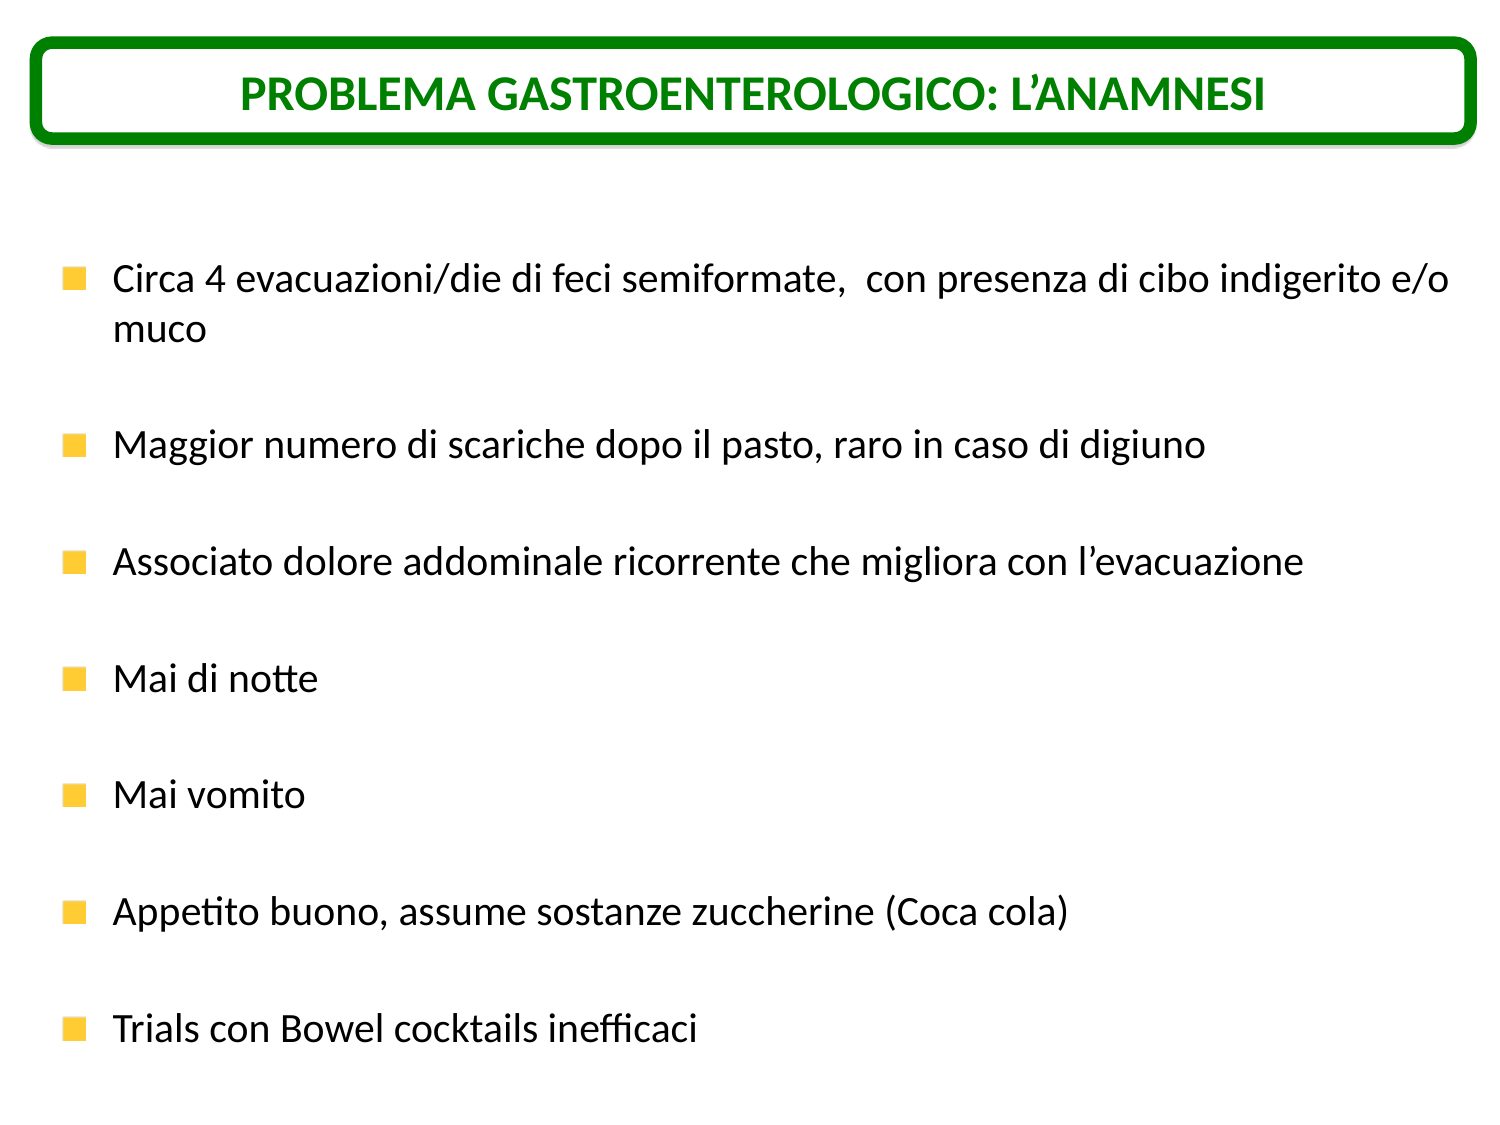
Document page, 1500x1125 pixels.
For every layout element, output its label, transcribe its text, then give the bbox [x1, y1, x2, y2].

list Circa 4 evacuazioni/die di feci semiformate, con presenza di cibo indigerito e/o muco Maggior numero di scariche dopo il pasto, raro in caso di digiuno Associato dolore addominale ricorrente che migliora con l’evacuazione Mai di notte Mai vomito Appetito buono, assume sostanze zuccherine (Coca cola) Trials con Bowel cocktails inefficaci [40, 184, 1477, 1048]
picture [56, 260, 86, 290]
picture [56, 1010, 86, 1041]
picture [56, 777, 86, 807]
picture [56, 894, 86, 924]
picture [56, 544, 86, 574]
picture [56, 427, 86, 457]
picture [56, 660, 86, 691]
text_box PROBLEMA GASTROENTEROLOGICO: L’ANAMNESI [35, 42, 1471, 139]
